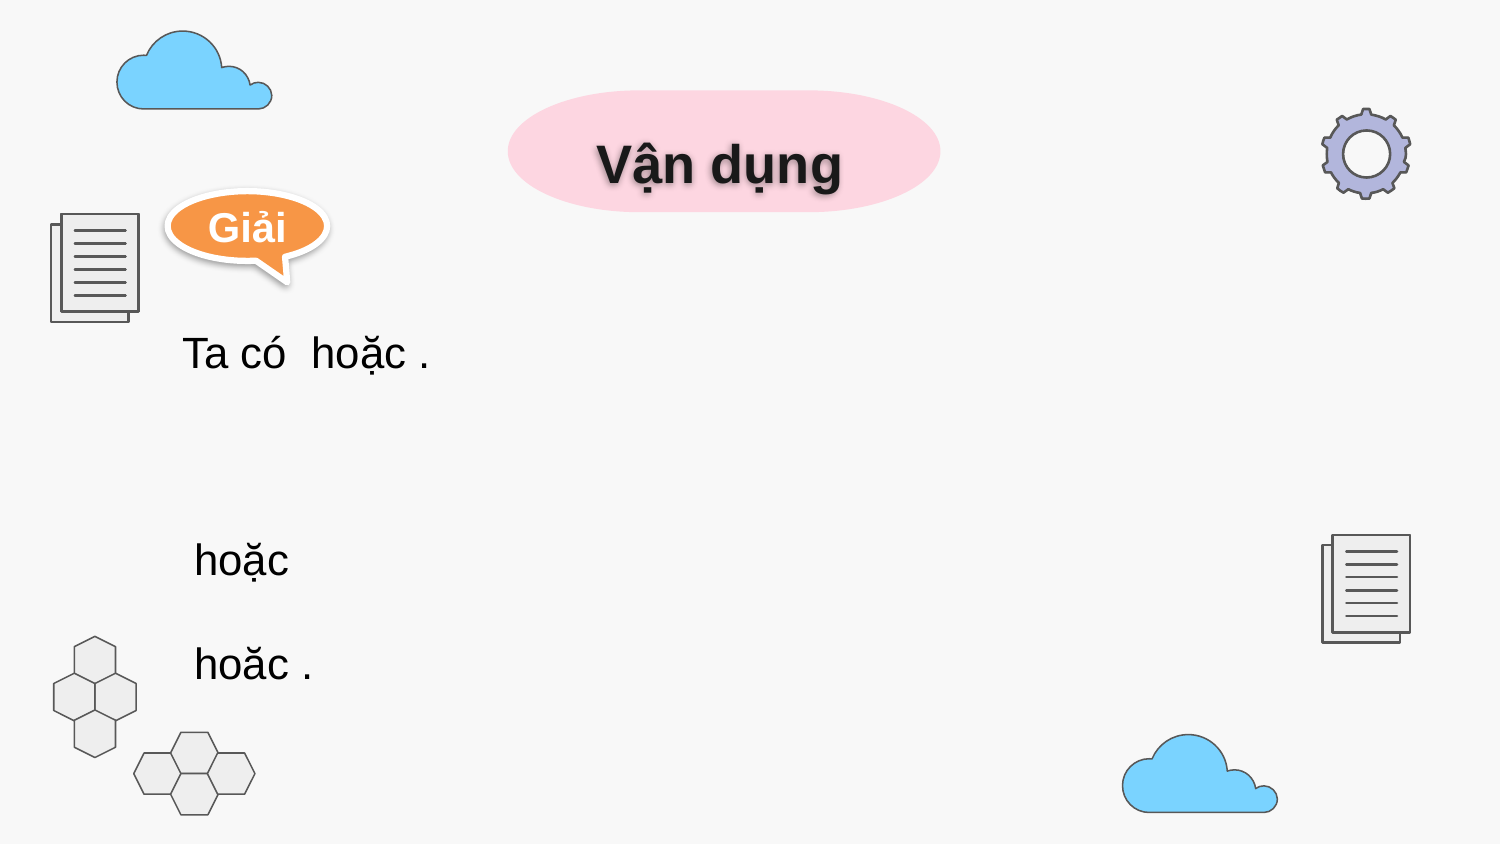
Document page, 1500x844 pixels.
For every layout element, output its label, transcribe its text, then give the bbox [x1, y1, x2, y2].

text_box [486, 89, 968, 213]
text_box Giải [167, 191, 328, 283]
